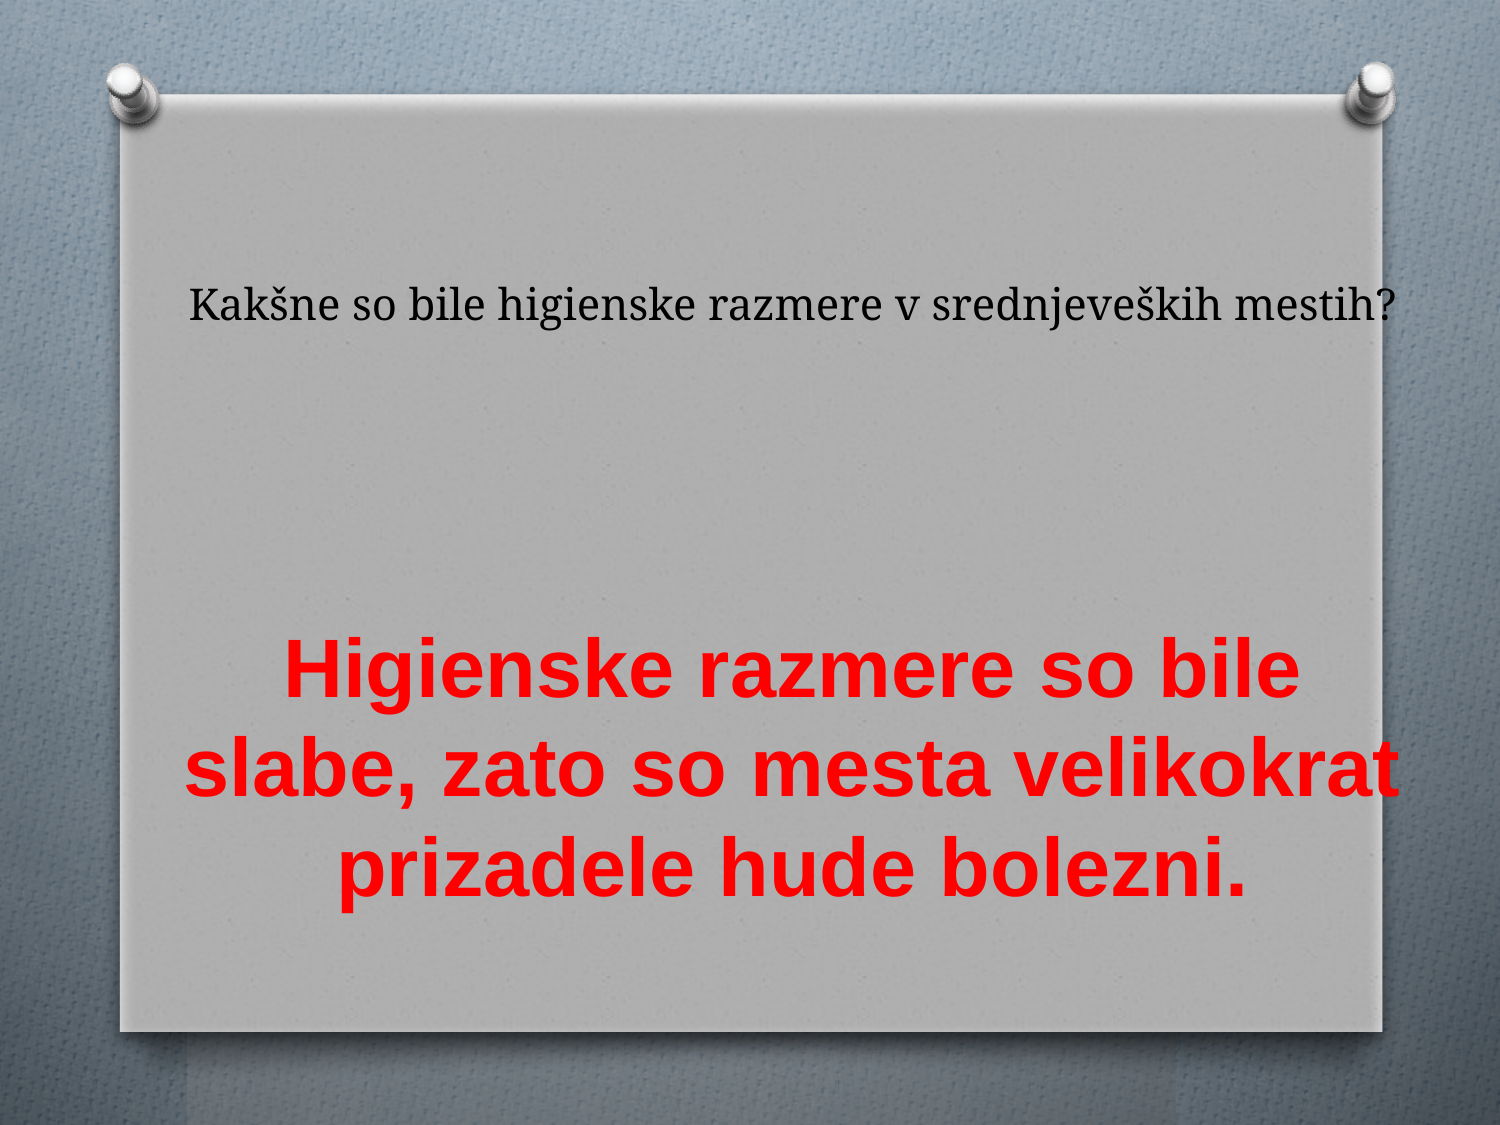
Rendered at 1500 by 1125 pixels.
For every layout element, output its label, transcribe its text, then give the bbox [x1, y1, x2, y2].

title Kakšne so bile higienske razmere v srednjeveških mestih? [161, 140, 1425, 465]
list Higienske razmere so bile slabe, zato so mesta velikokrat prizadele hude bolezni. [161, 465, 1425, 1013]
picture [75, 29, 198, 153]
picture [1317, 35, 1439, 140]
